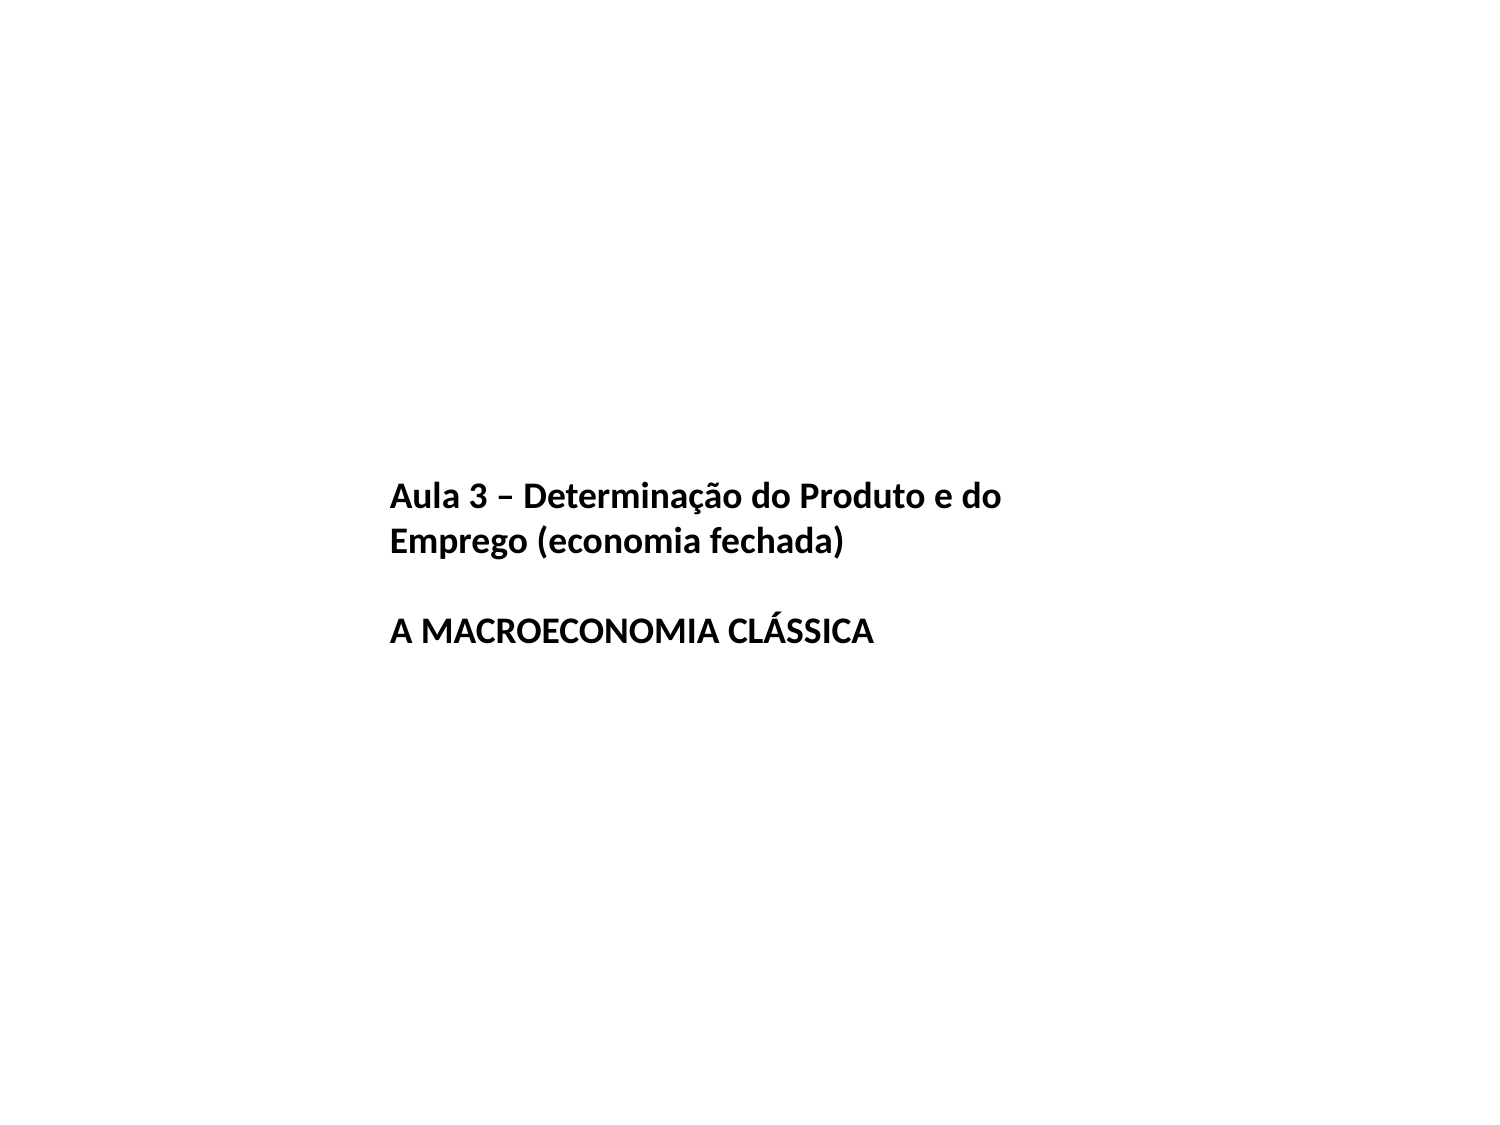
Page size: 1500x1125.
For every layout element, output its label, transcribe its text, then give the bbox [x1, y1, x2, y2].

text_box Aula 3 – Determinação do Produto e do Emprego (economia fechada) A MACROECONOMIA CLÁSSICA [374, 463, 1125, 659]
